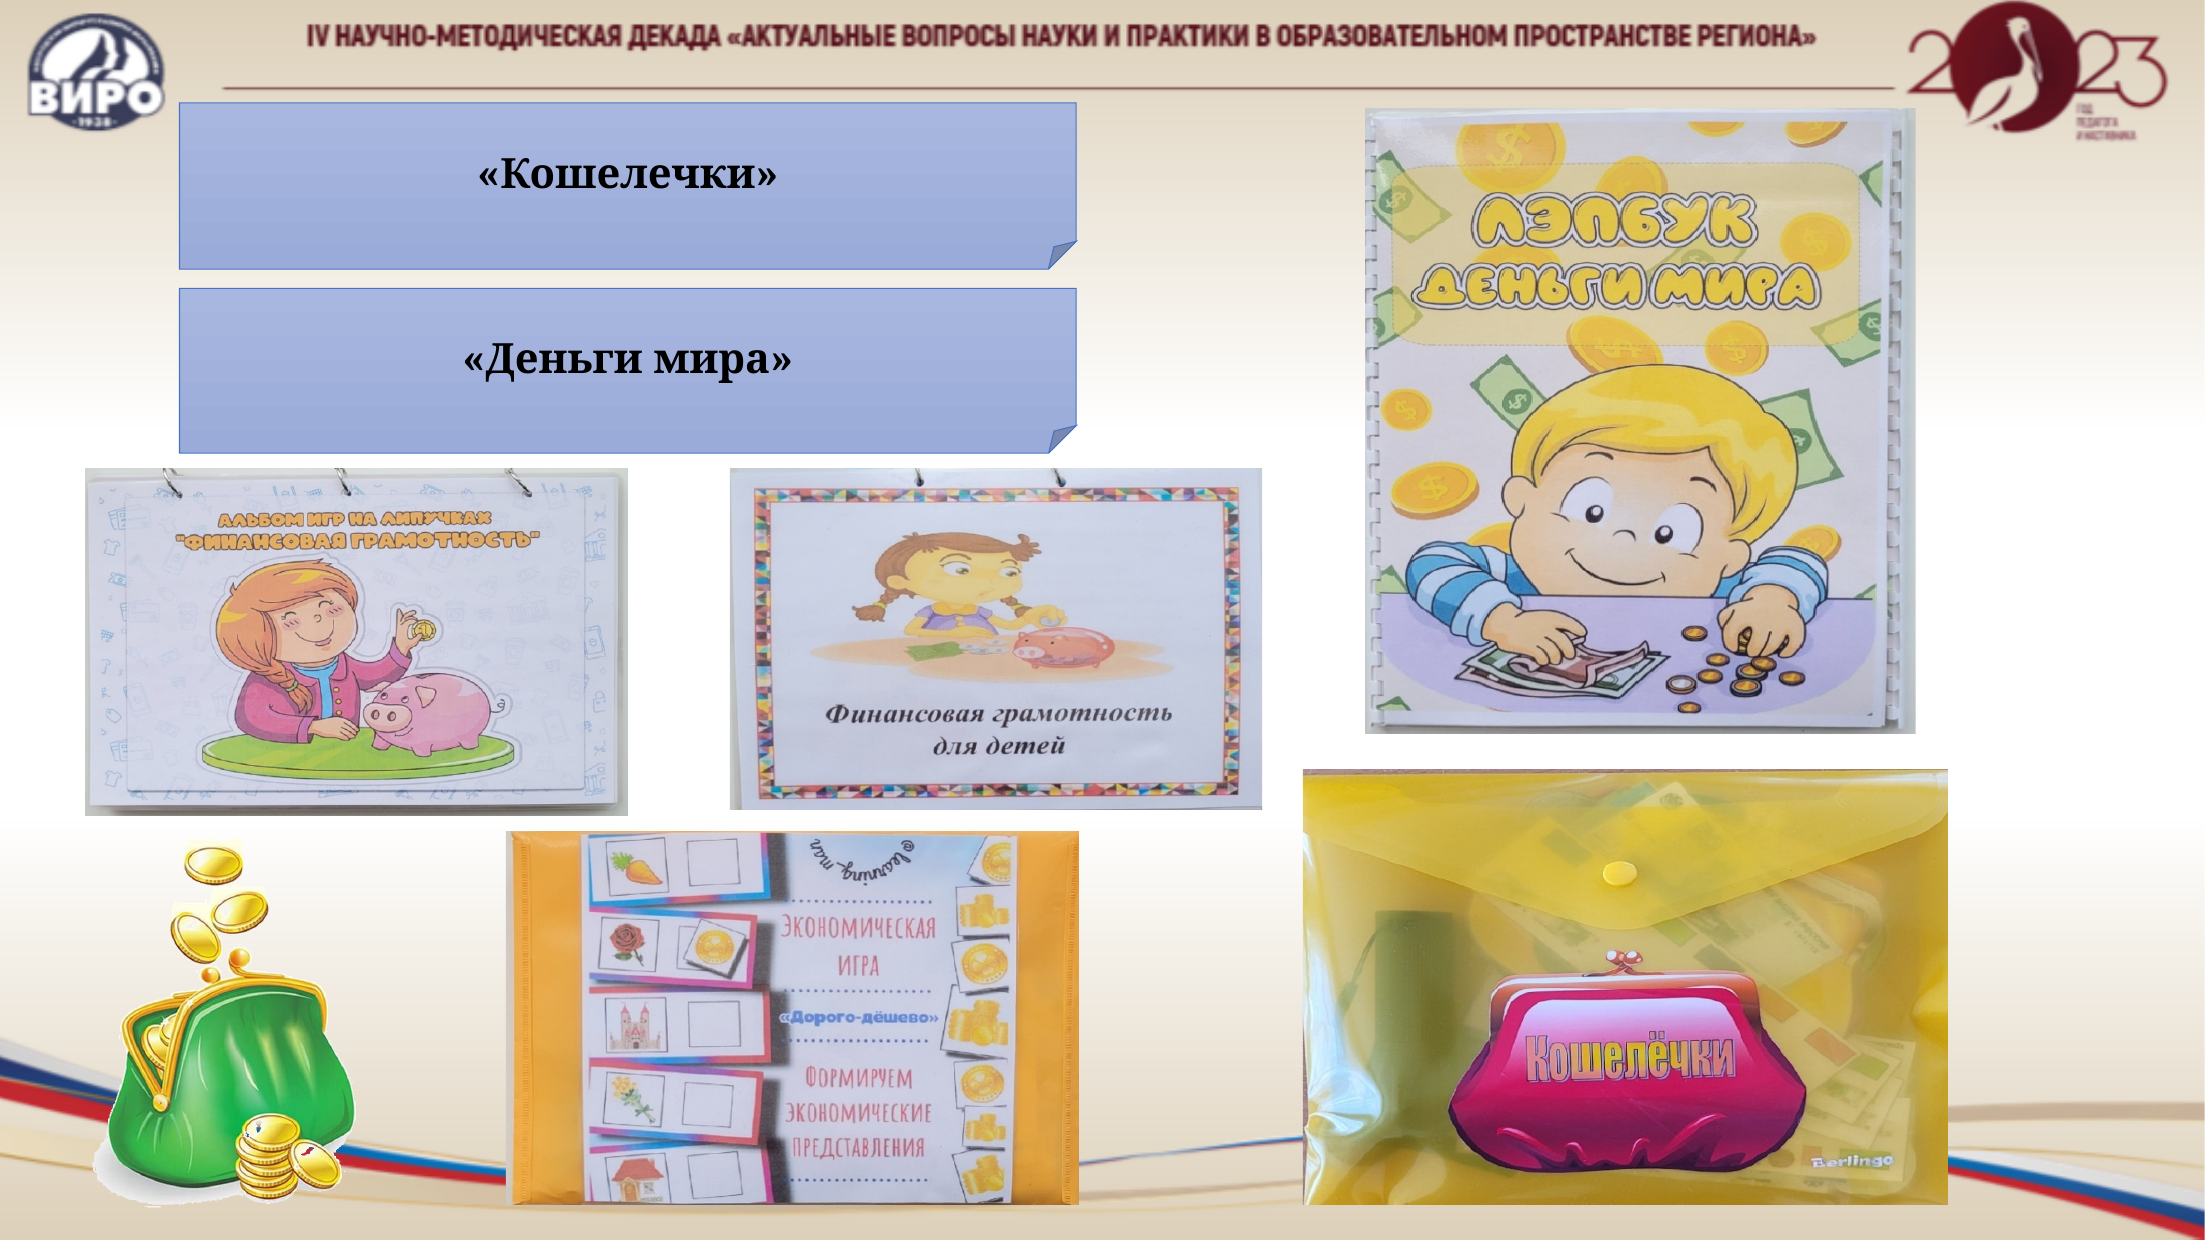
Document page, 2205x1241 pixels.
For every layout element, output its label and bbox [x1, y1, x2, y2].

picture [56, 468, 628, 1233]
picture [505, 831, 1079, 1205]
picture [1365, 108, 1916, 734]
picture [1302, 768, 1948, 1205]
list [0, 0, 2205, 1241]
picture [729, 468, 1263, 810]
